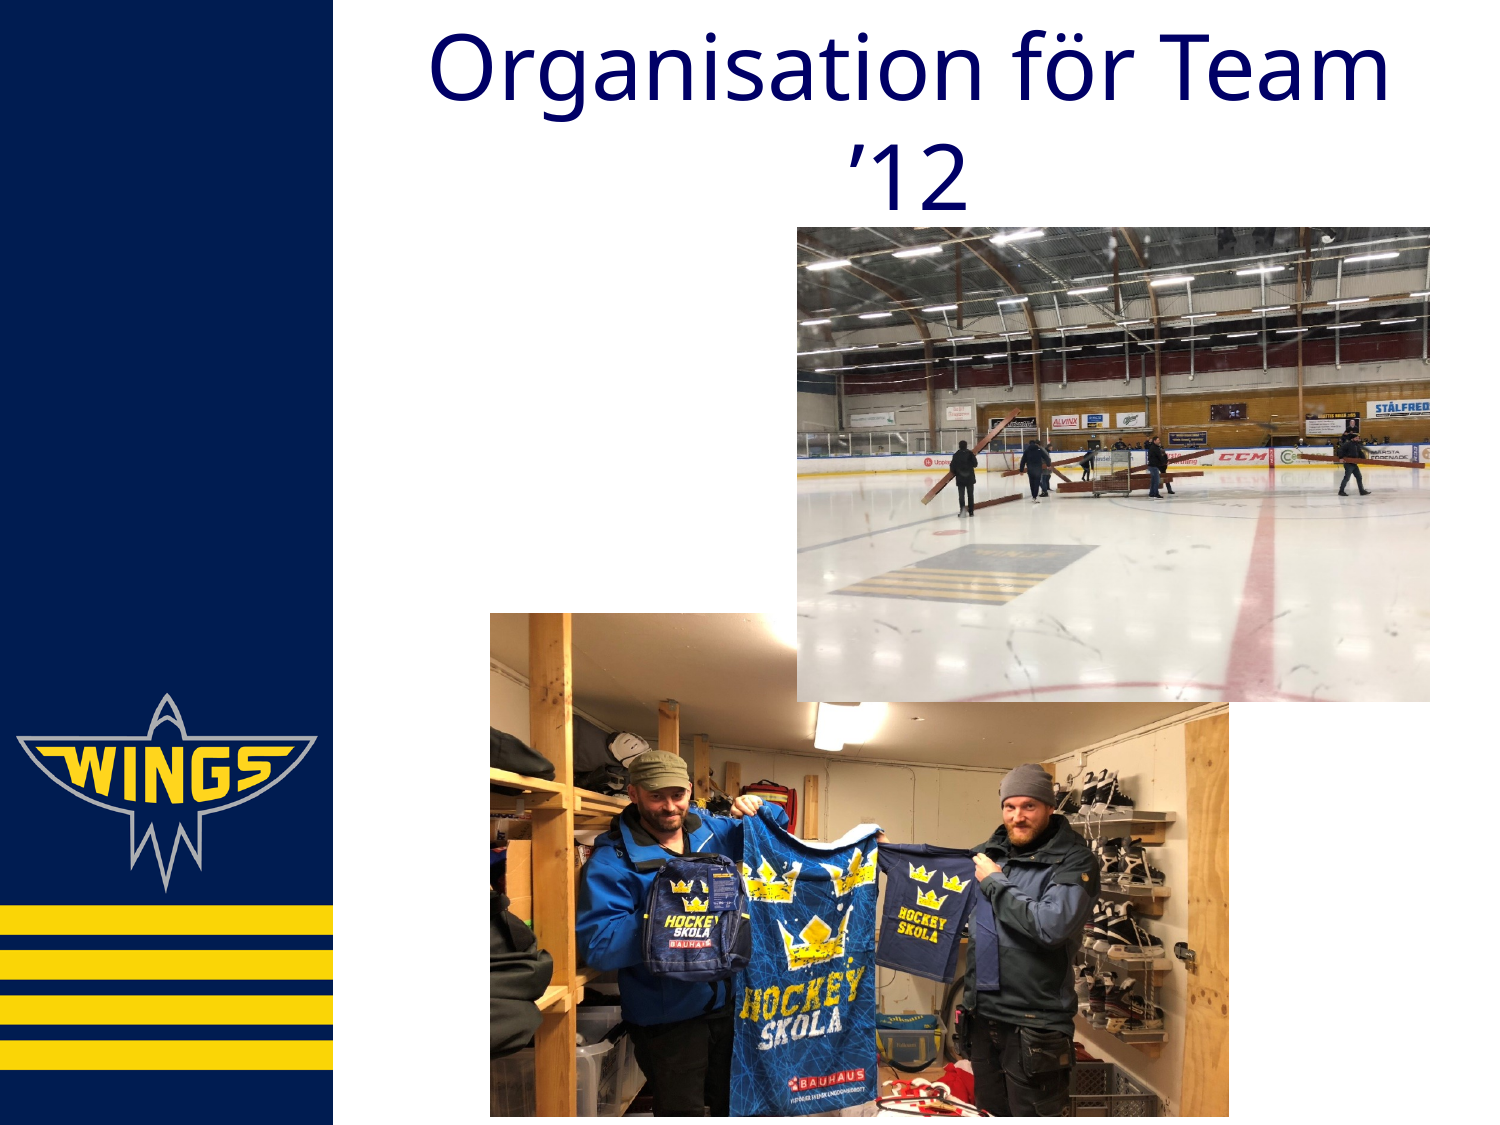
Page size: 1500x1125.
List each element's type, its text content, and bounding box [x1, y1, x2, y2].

title Organisation för Team ’12 [395, 44, 1426, 233]
picture [489, 227, 1431, 1118]
picture [0, 0, 333, 1125]
